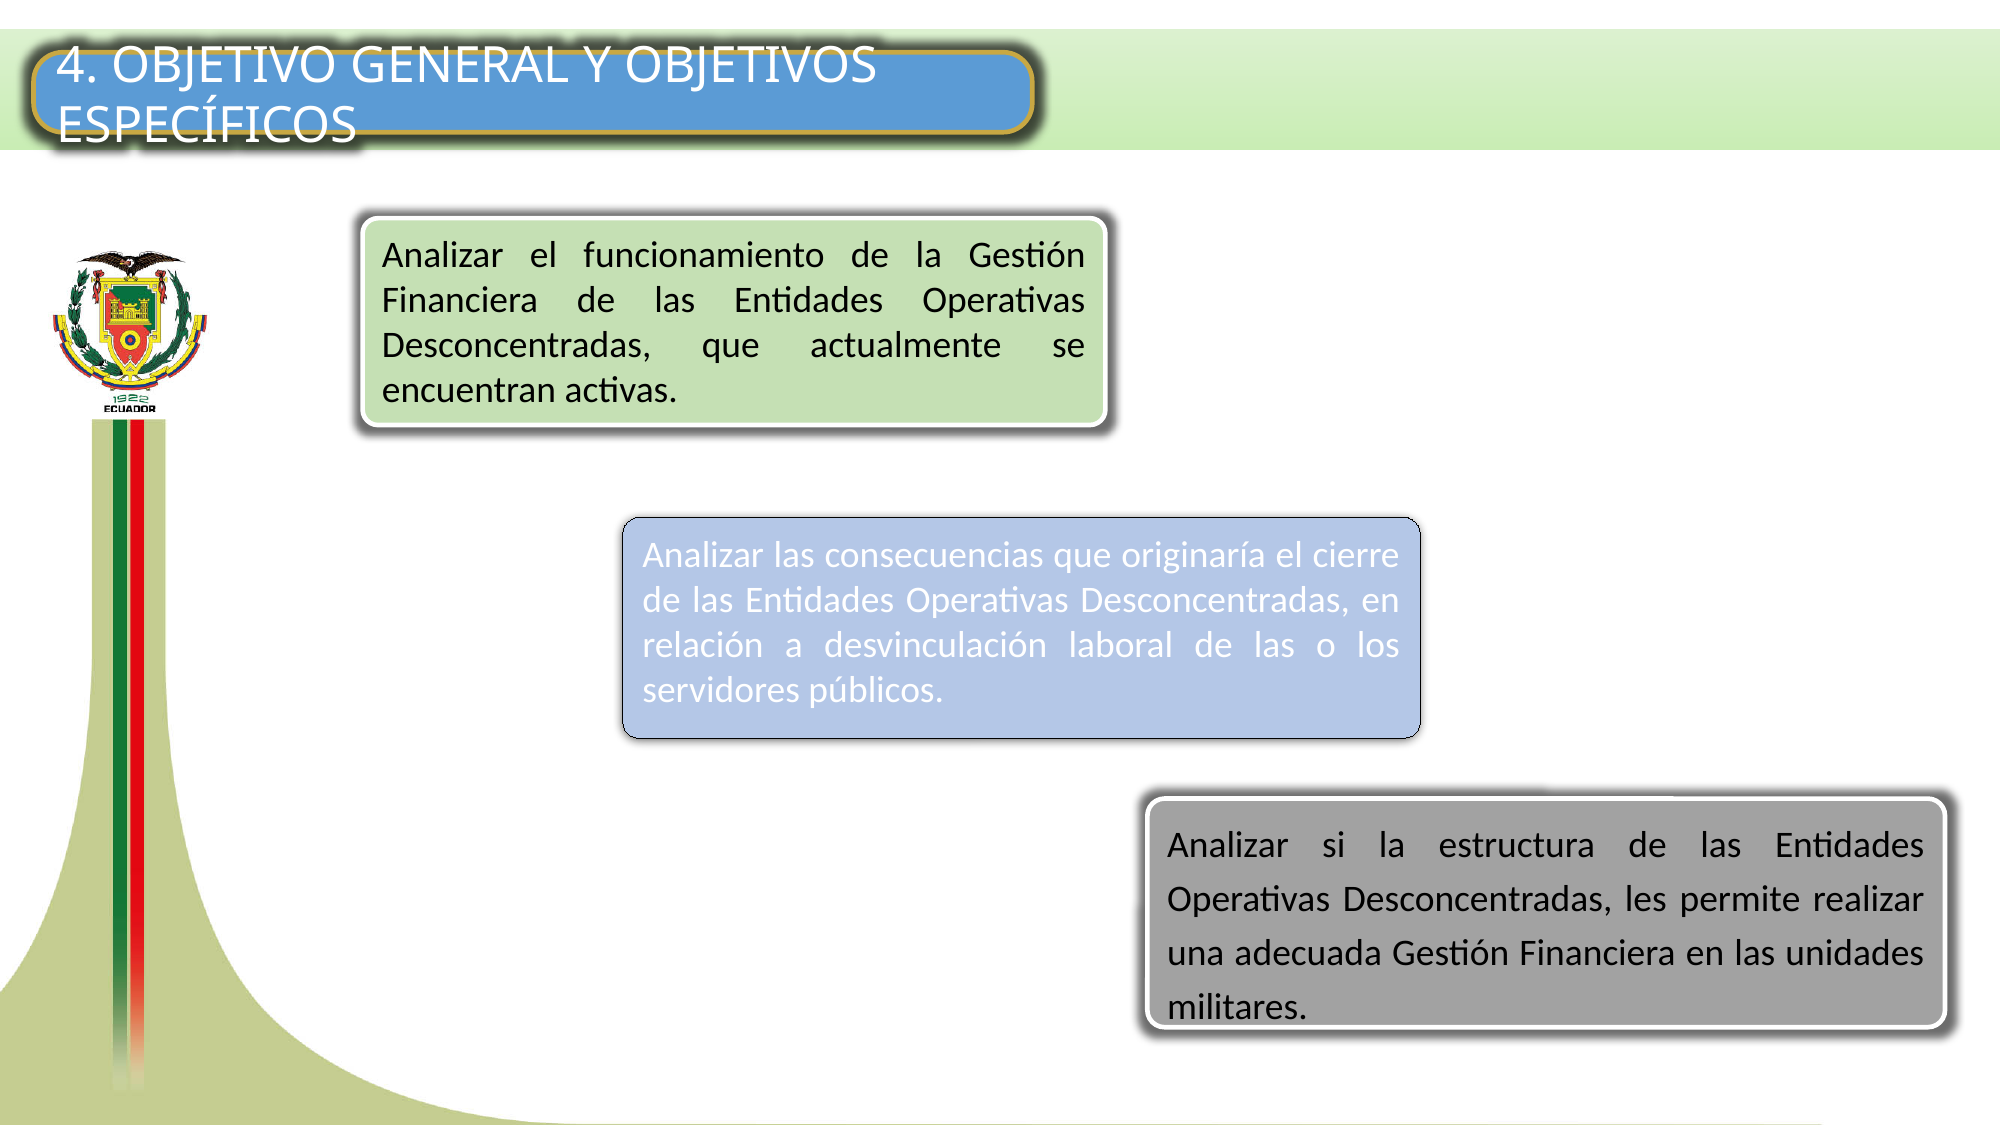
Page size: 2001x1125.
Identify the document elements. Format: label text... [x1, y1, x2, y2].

text_box Analizar las consecuencias que originaría el cierre de las Entidades Operativas Desconcentradas, en relación a desvinculación laboral de las o los servidores públicos. [622, 517, 1421, 739]
text_box Analizar si la estructura de las Entidades Operativas Desconcentradas, les permite realizar una adecuada Gestión Financiera en las unidades militares. [1147, 798, 1946, 1028]
text_box 4. OBJETIVO GENERAL Y OBJETIVOS ESPECÍFICOS [33, 52, 1033, 133]
picture [0, 0, 2001, 1125]
text_box [0, 29, 2000, 151]
text_box Analizar el funcionamiento de la Gestión Financiera de las Entidades Operativas Desconcentradas, que actualmente se encuentran activas. [362, 218, 1106, 426]
